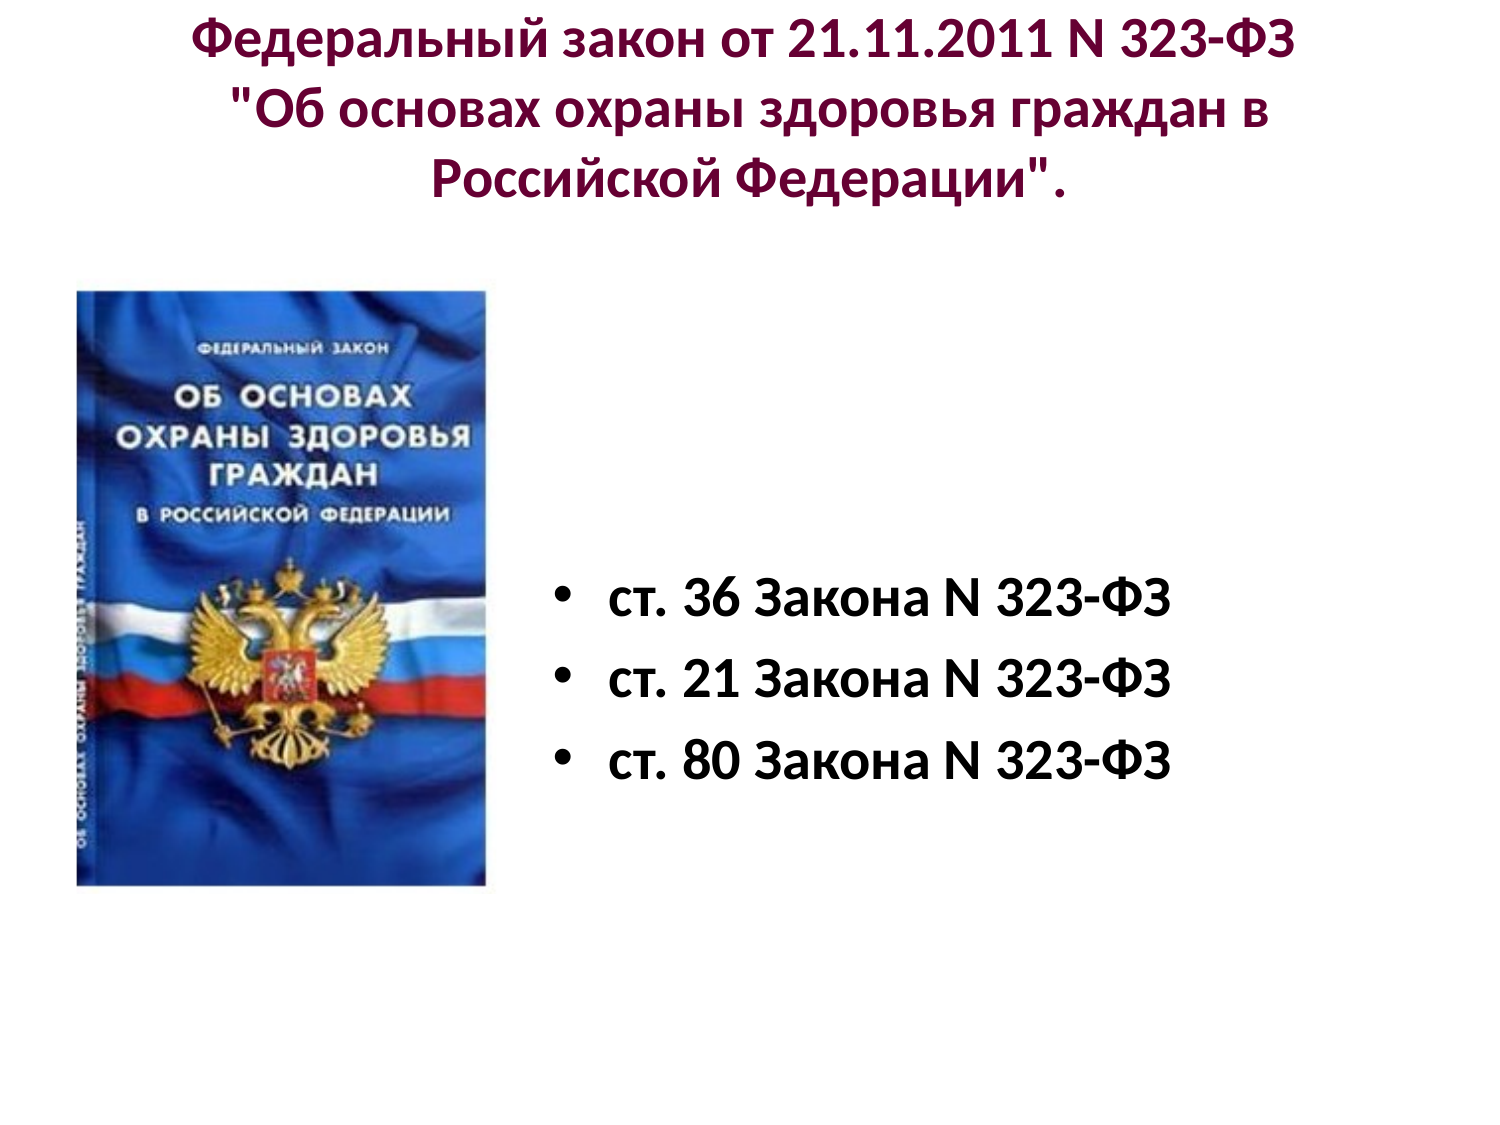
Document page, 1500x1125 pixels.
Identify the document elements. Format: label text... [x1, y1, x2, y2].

title Федеральный закон от 21.11.2011 N 323-ФЗ "Об основах охраны здоровья граждан в Российской Федерации". [75, 45, 1425, 233]
list ст. 36 Закона N 323-ФЗ ст. 21 Закона N 323-ФЗ ст. 80 Закона N 323-ФЗ [537, 550, 1461, 929]
picture [76, 278, 497, 894]
